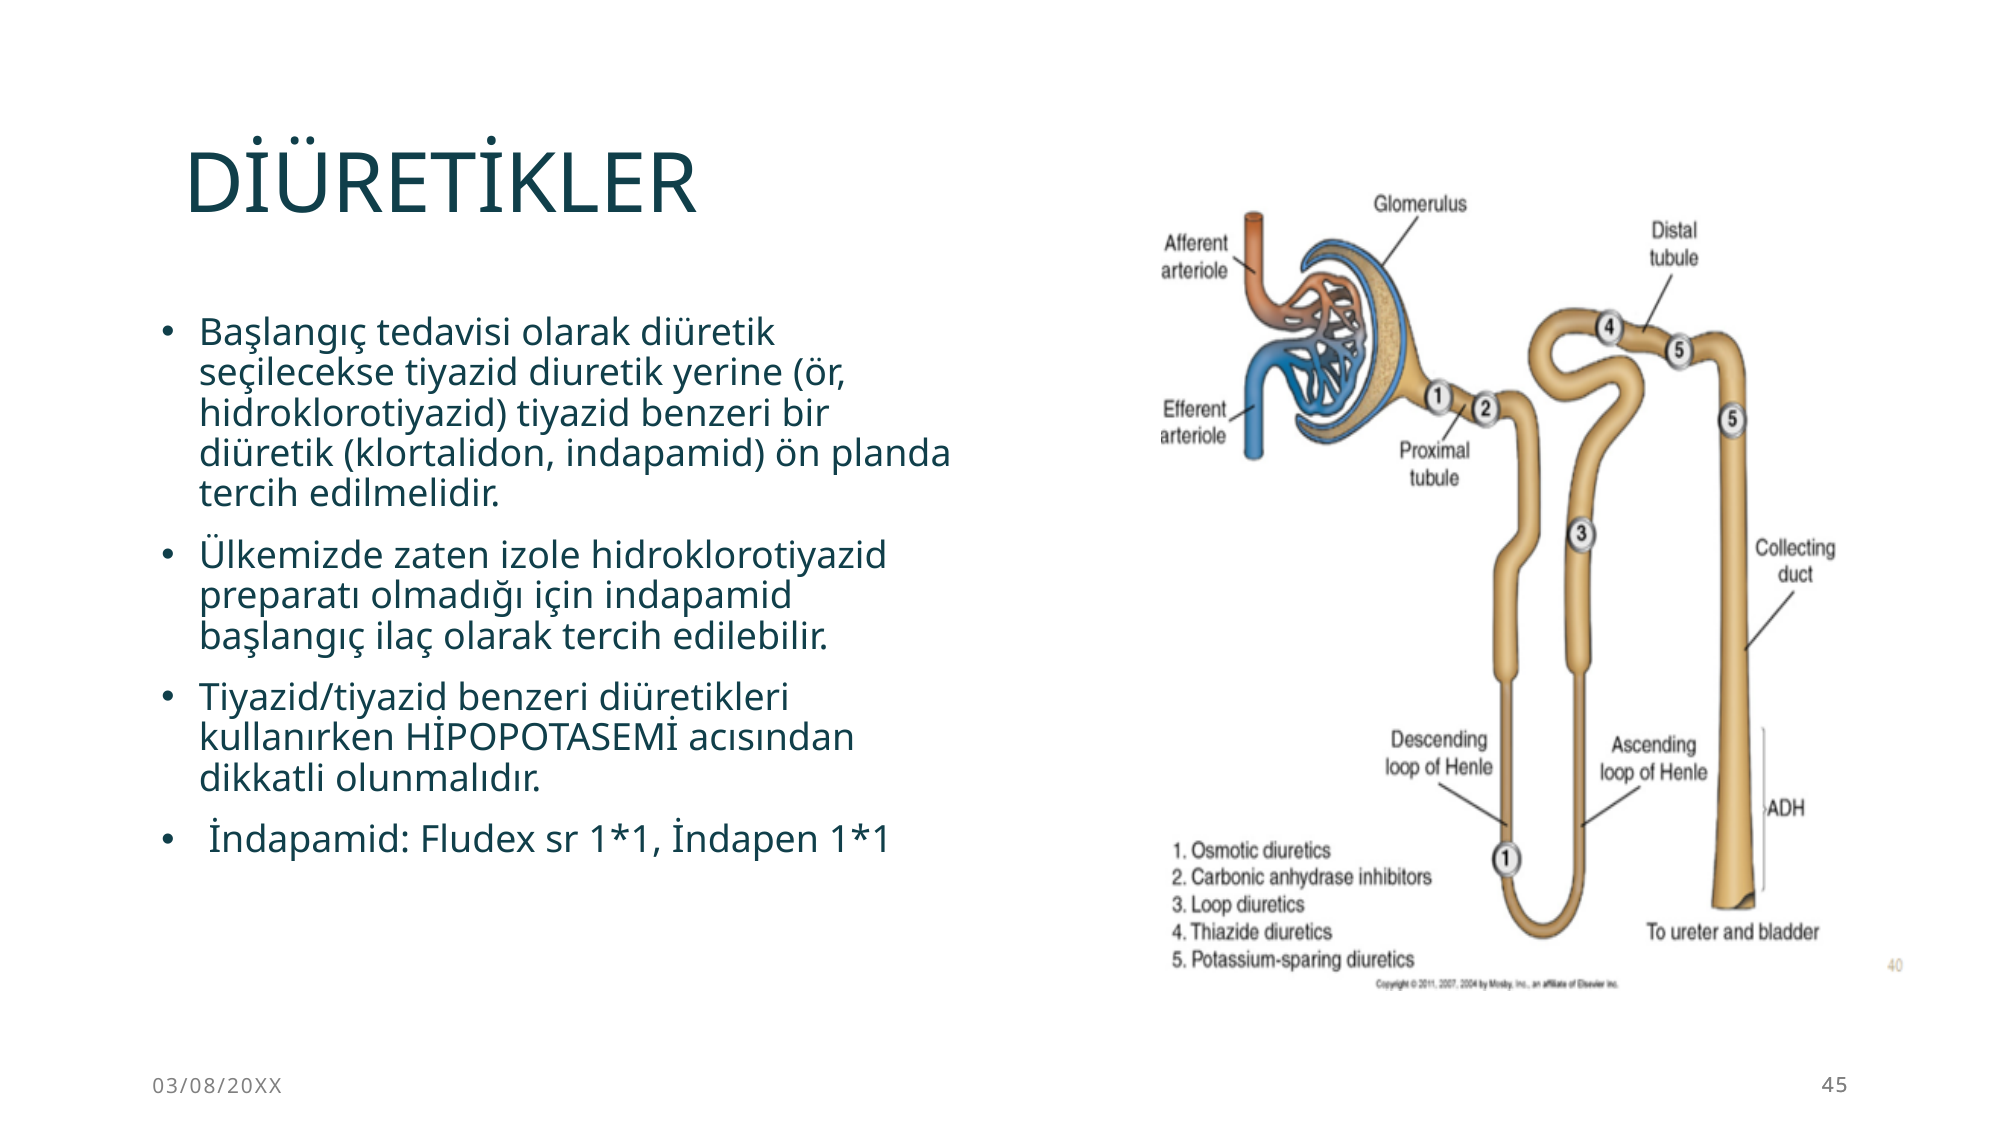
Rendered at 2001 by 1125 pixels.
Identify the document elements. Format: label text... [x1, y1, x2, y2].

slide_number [137, 1068, 588, 1103]
text_box DİÜRETİKLER Başlangıç tedavisi olarak diüretik seçilecekse tiyazid diuretik yerine (ör, hidroklorotiyazid) tiyazid benzeri bir diüretik (klortalidon, indapamid) ön planda tercih edilmelidir. Ülkemizde zaten izole hidroklorotiyazid preparatı olmadığı için indapamid başlangıç ilaç olarak tercih edilebilir. Tiyazid/tiyazid benzeri diüretikleri kullanırken HİPOPOTASEMİ acısından dikkatli olunmalıdır. İndapamid: Fludex sr 1*1, İndapen 1*1 [146, 133, 968, 933]
picture [1161, 192, 1921, 991]
slide_number 45 [1412, 1068, 1863, 1103]
